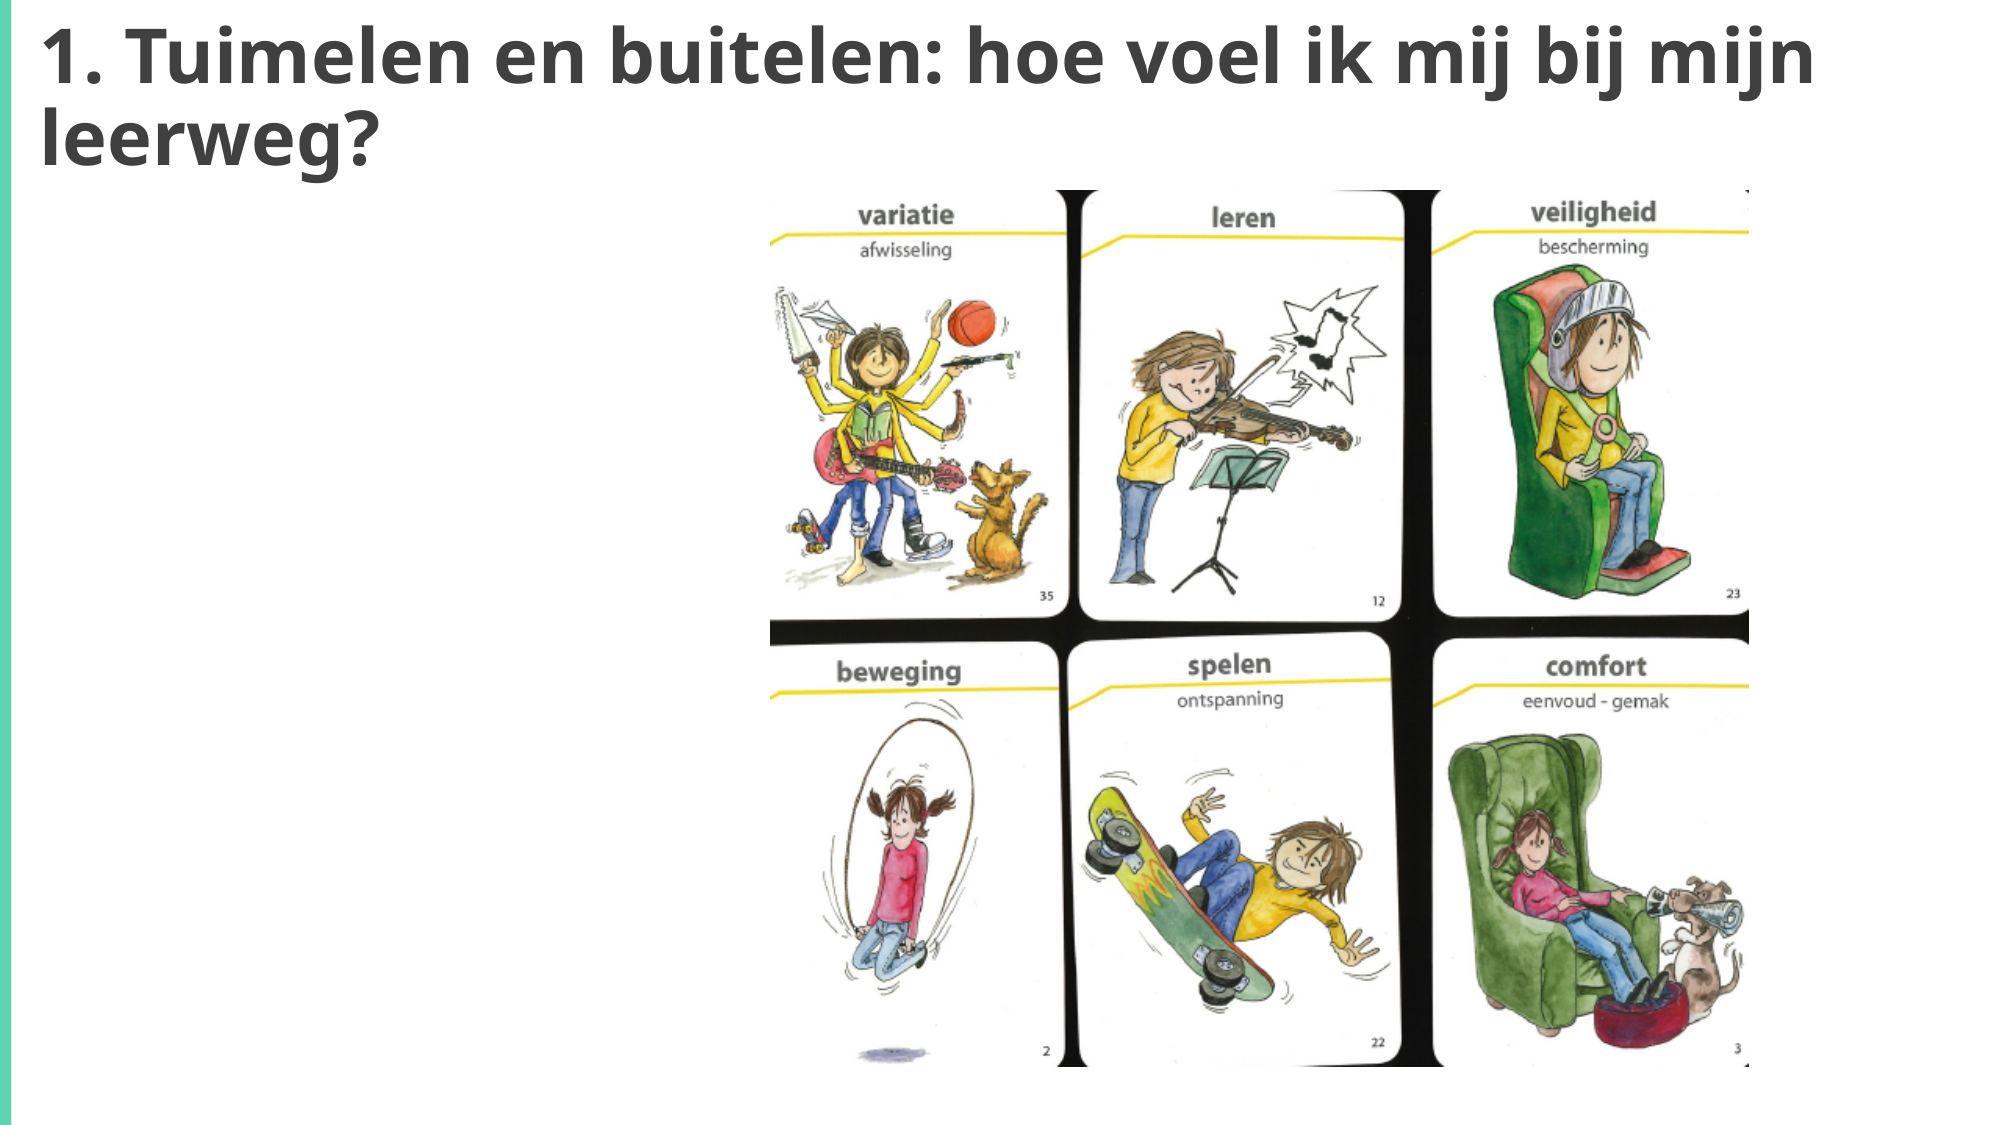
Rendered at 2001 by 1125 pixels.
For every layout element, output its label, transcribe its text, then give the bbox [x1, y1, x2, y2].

title 1. Tuimelen en buitelen: hoe voel ik mij bij mijn leerweg? [24, 10, 1975, 191]
picture [770, 190, 1749, 1067]
